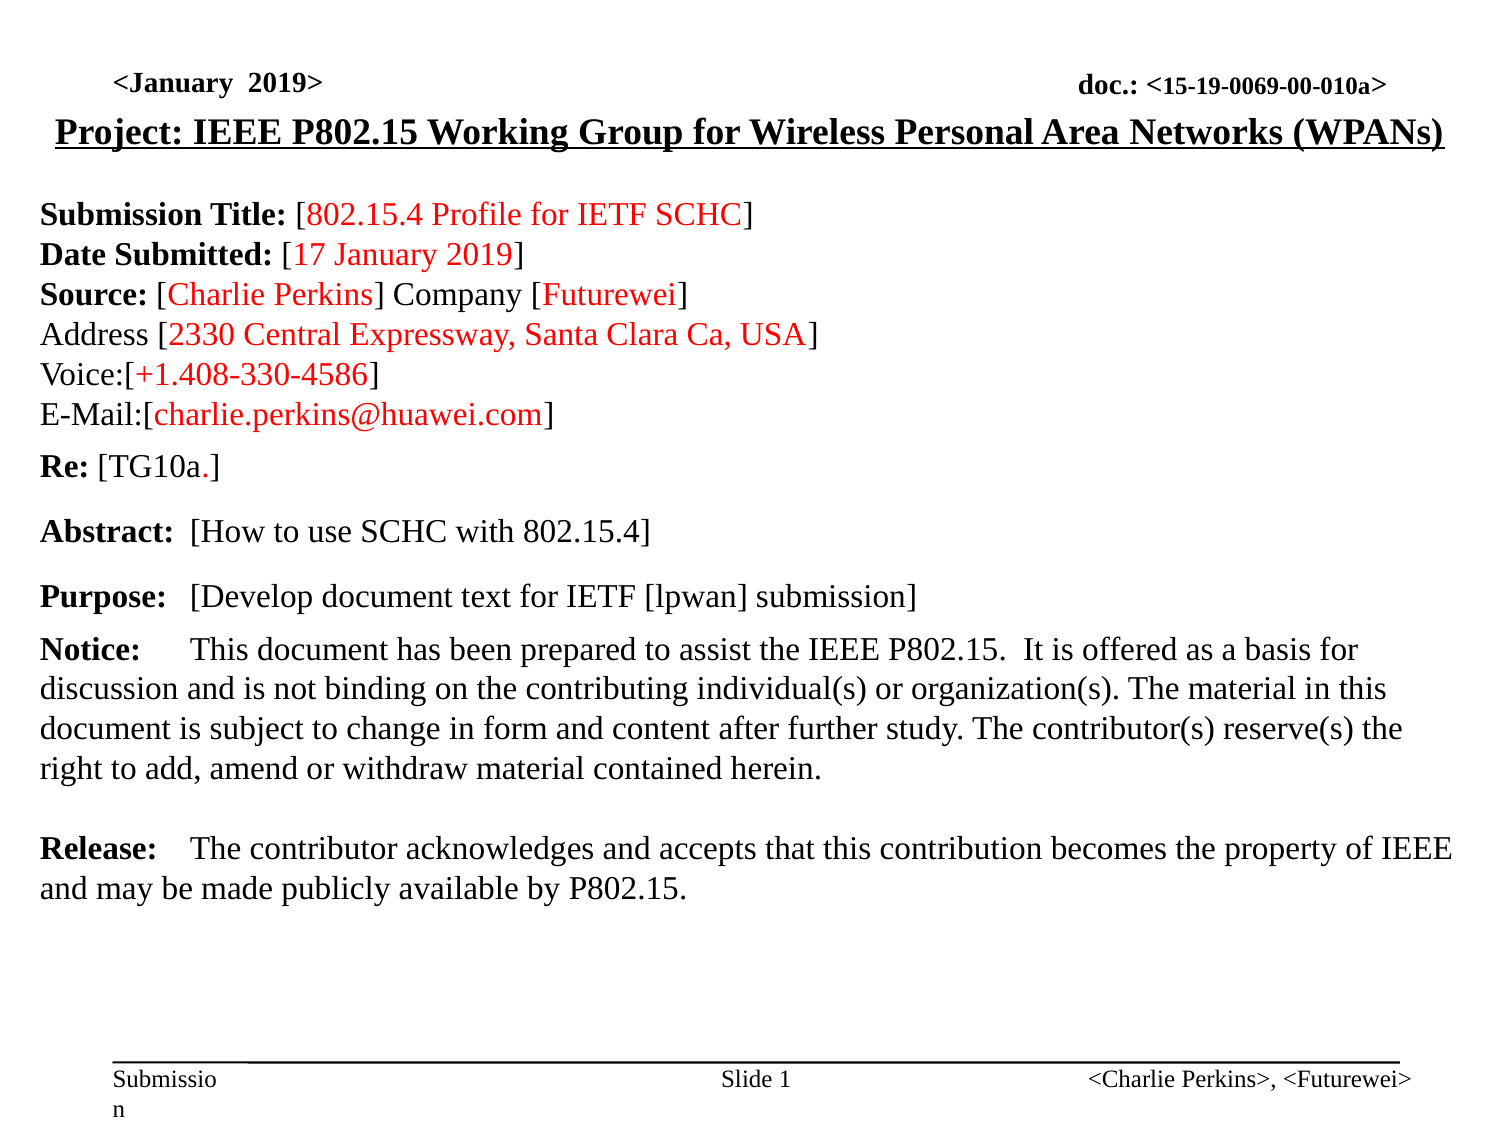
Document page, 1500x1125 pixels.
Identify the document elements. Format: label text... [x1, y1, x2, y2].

footer <Charlie Perkins>, <Futurewei> [899, 1061, 1413, 1093]
slide_number Slide 1 [712, 1061, 800, 1093]
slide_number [112, 62, 376, 99]
text_box Project: IEEE P802.15 Working Group for Wireless Personal Area Networks (WPANs) Submission Title: [802.15.4 Profile for IETF SCHC] Date Submitted: [17 January 2019] Source: [Charlie Perkins] Company [Futurewei] Address [2330 Central Expressway, Santa Clara Ca, USA] Voice:[+1.408-330-4586] E-Mail:[charlie.perkins@huawei.com] Re: [TG10a.] Abstract: [How to use SCHC with 802.15.4] Purpose: [Develop document text for IETF [lpwan] submission] Notice: This document has been prepared to assist the IEEE P802.15. It is offered as a basis for discussion and is not binding on the contributing individual(s) or organization(s). The material in this document is subject to change in form and content after further study. The contributor(s) reserve(s) the right to add, amend or withdraw material contained herein. Release: The contributor acknowledges and accepts that this contribution becomes the property of IEEE and may be made publicly available by P802.15. [24, 99, 1475, 914]
